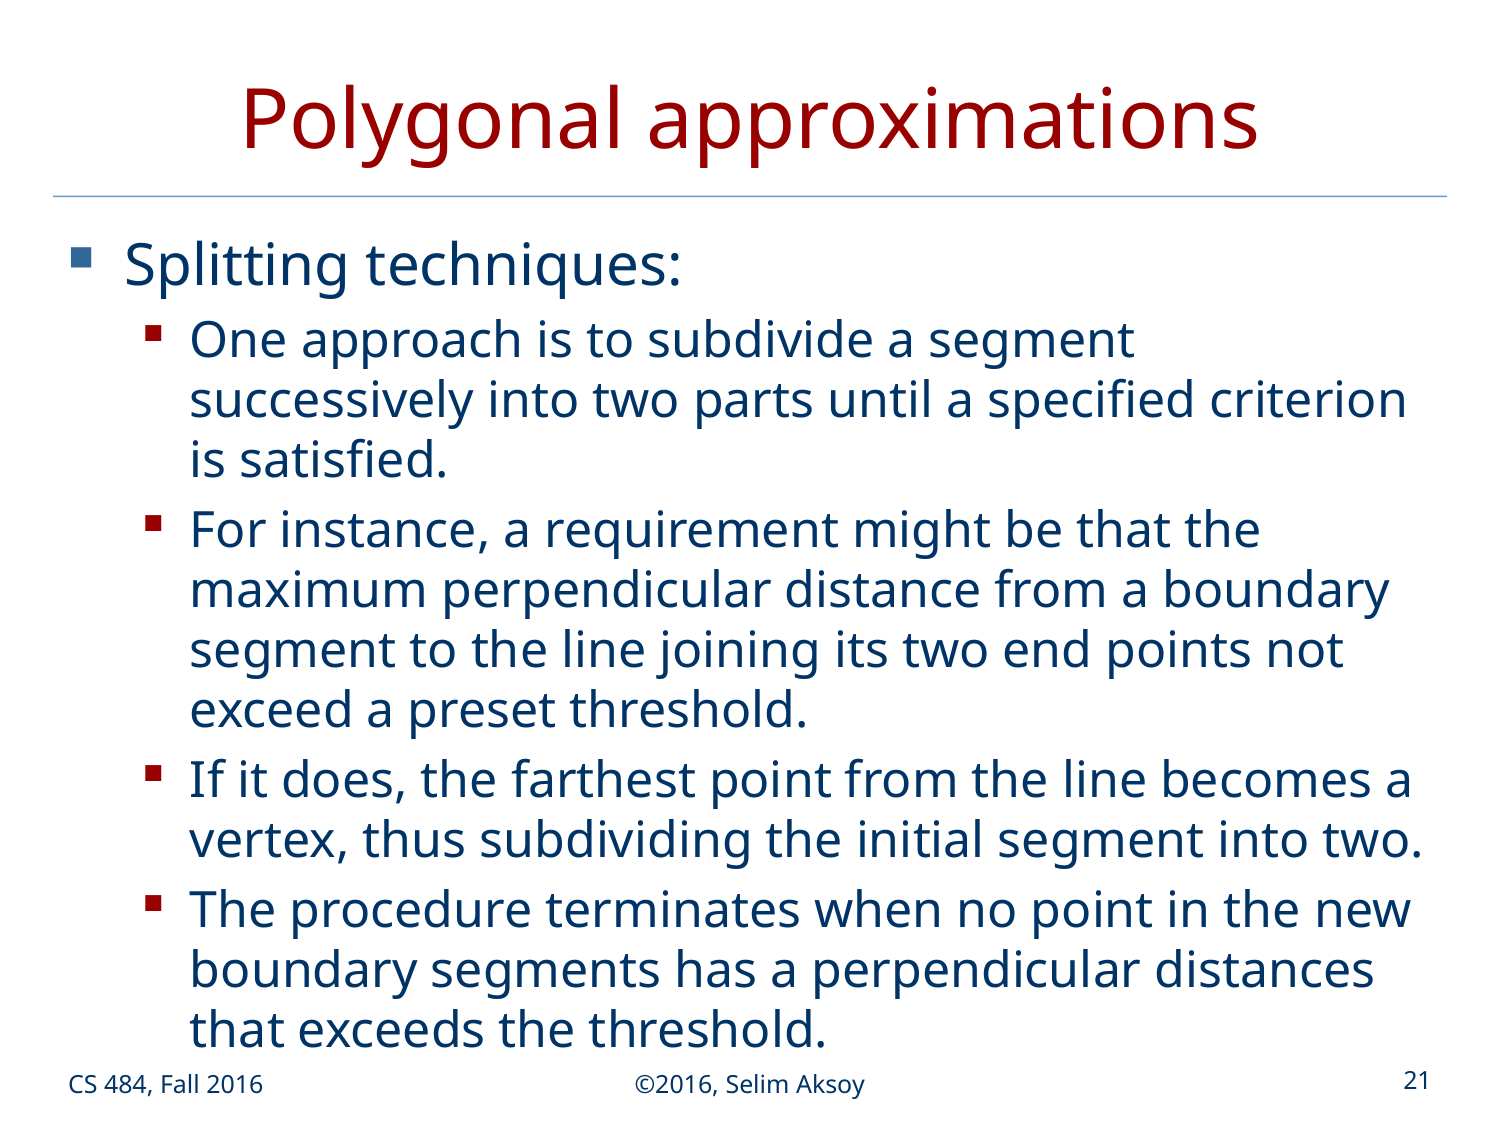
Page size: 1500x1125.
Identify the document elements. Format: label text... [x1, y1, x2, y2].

slide_number CS 484, Fall 2016 [52, 1052, 366, 1107]
footer ©2016, Selim Aksoy [511, 1052, 988, 1107]
slide_number 21 [1134, 1052, 1448, 1107]
title Polygonal approximations [53, 31, 1447, 173]
list Splitting techniques: One approach is to subdivide a segment successively into two parts until a specified criterion is satisfied. For instance, a requirement might be that the maximum perpendicular distance from a boundary segment to the line joining its two end points not exceed a preset threshold. If it does, the farthest point from the line becomes a vertex, thus subdividing the initial segment into two. The procedure terminates when no point in the new boundary segments has a perpendicular distances that exceeds the threshold. [53, 220, 1447, 1035]
